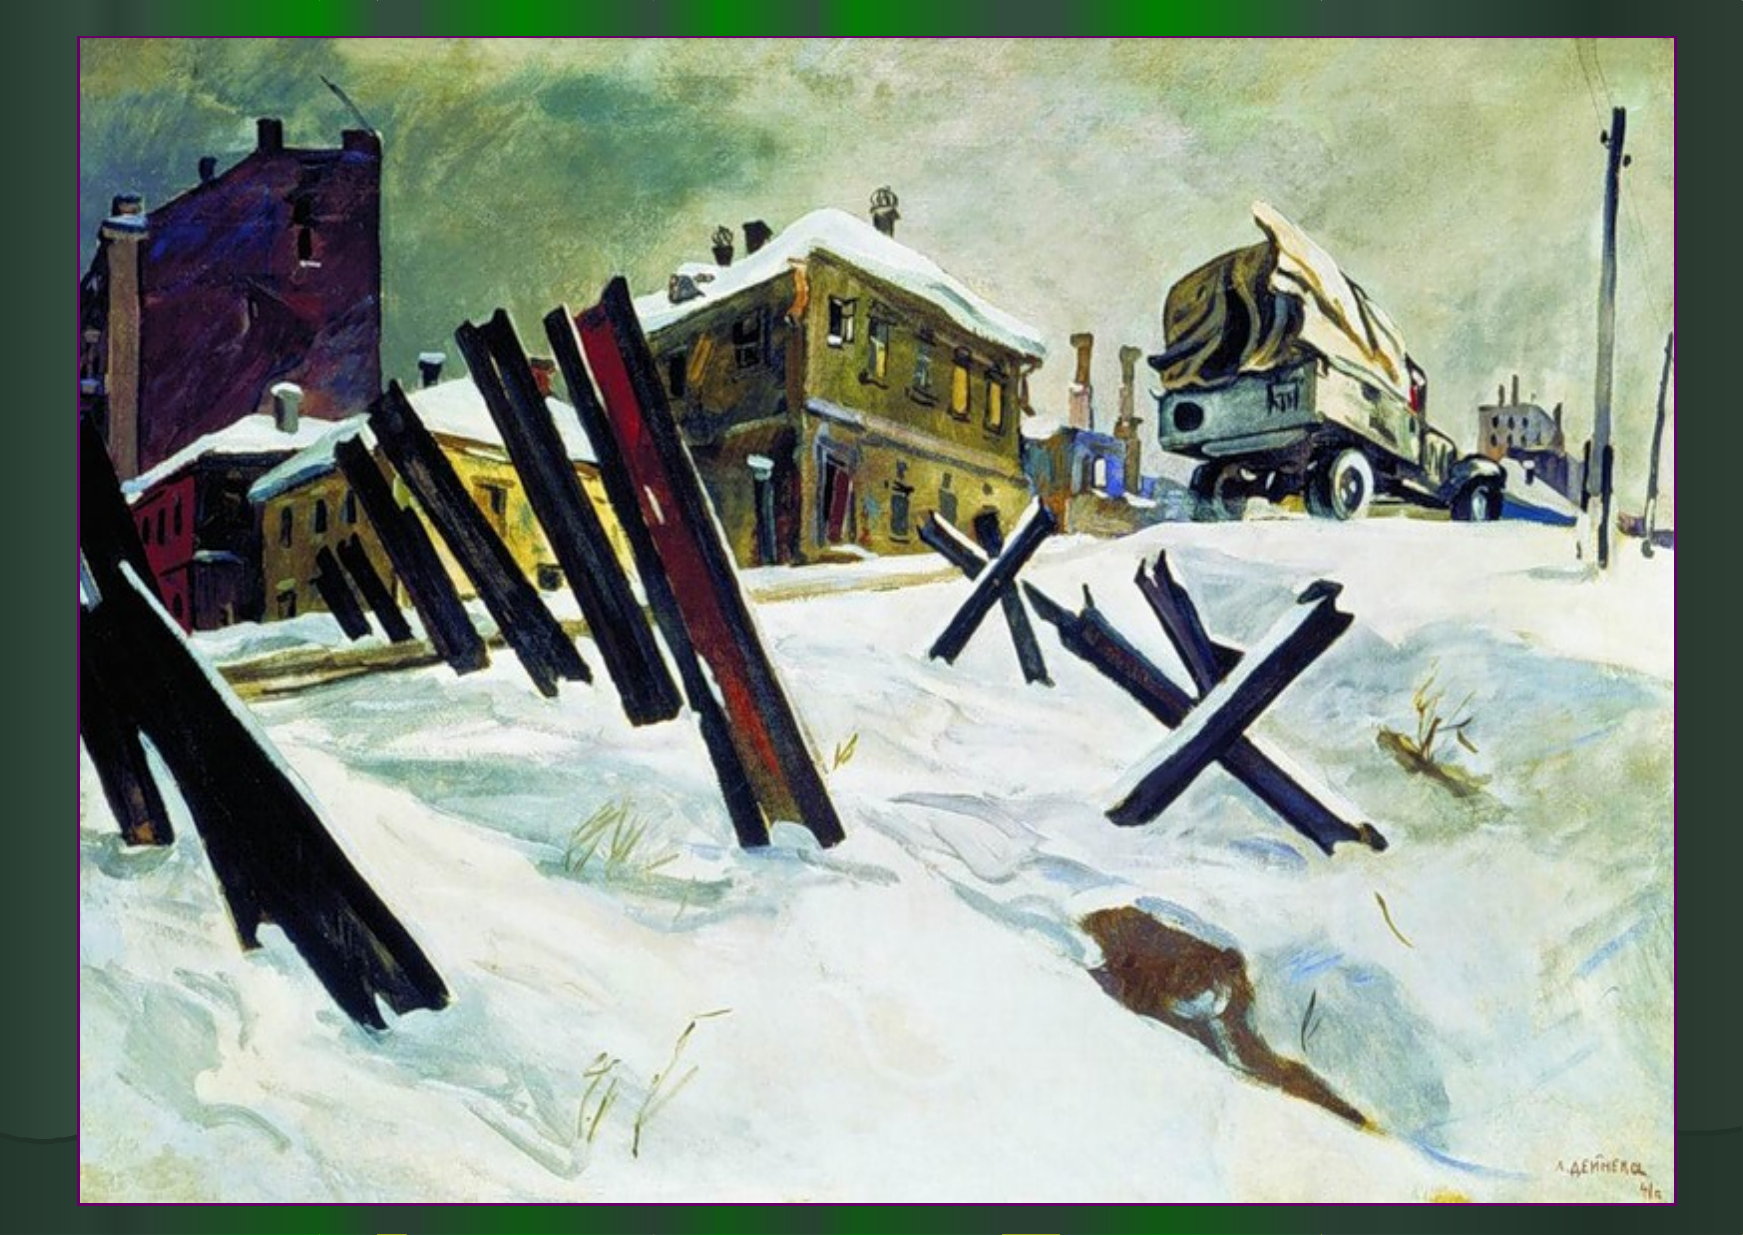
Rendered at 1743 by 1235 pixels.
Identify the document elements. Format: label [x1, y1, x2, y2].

picture [79, 38, 1675, 1204]
